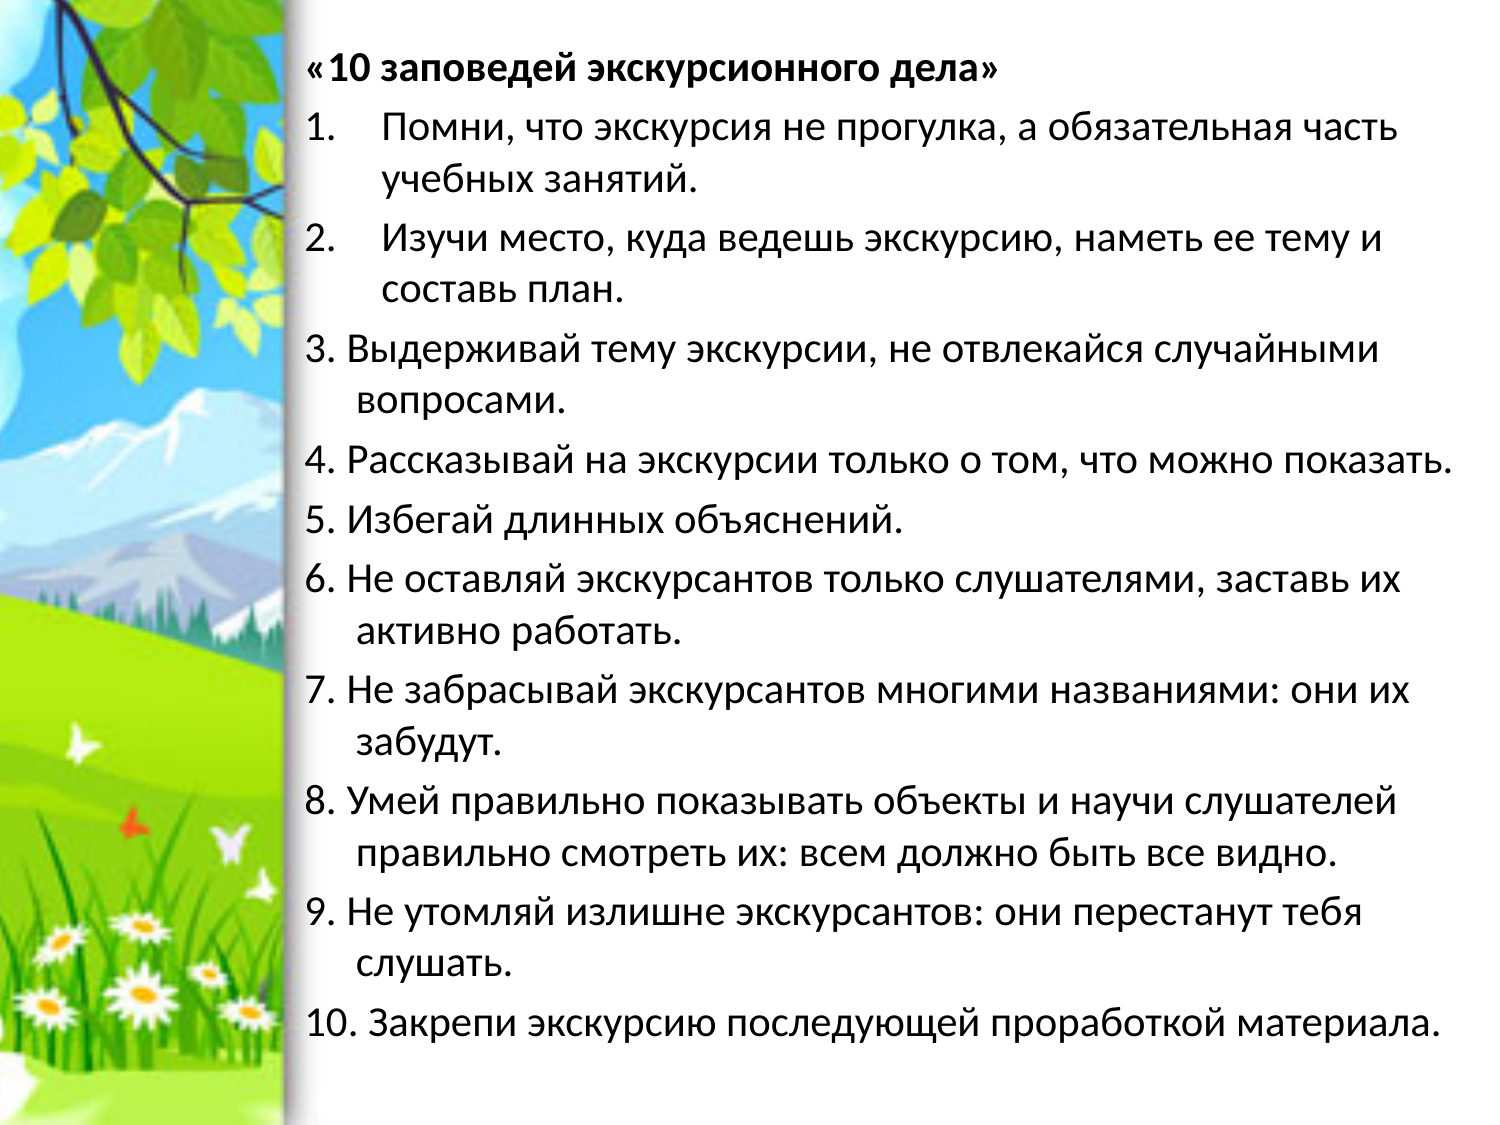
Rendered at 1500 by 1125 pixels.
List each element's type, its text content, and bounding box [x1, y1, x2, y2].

list «10 заповедей экскурсионного дела» Помни, что экскурсия не прогулка, а обязательная часть учебных занятий. Изучи место, куда ведешь экскурсию, наметь ее тему и составь план. 3. Выдерживай тему экскурсии, не отвлекайся случайными вопросами. 4. Рассказывай на экскурсии только о том, что можно показать. 5. Избегай длинных объяснений. 6. Не оставляй экскурсантов только слушателями, заставь их активно работать. 7. Не забрасывай экскурсантов многими названиями: они их забудут. 8. Умей правильно показывать объекты и научи слушателей правильно смотреть их: всем должно быть все видно. 9. Не утомляй излишне экскурсантов: они перестанут тебя слушать. 10. Закрепи экскурсию последующей проработкой материала. [289, 30, 1471, 1094]
picture [0, 0, 1500, 1125]
